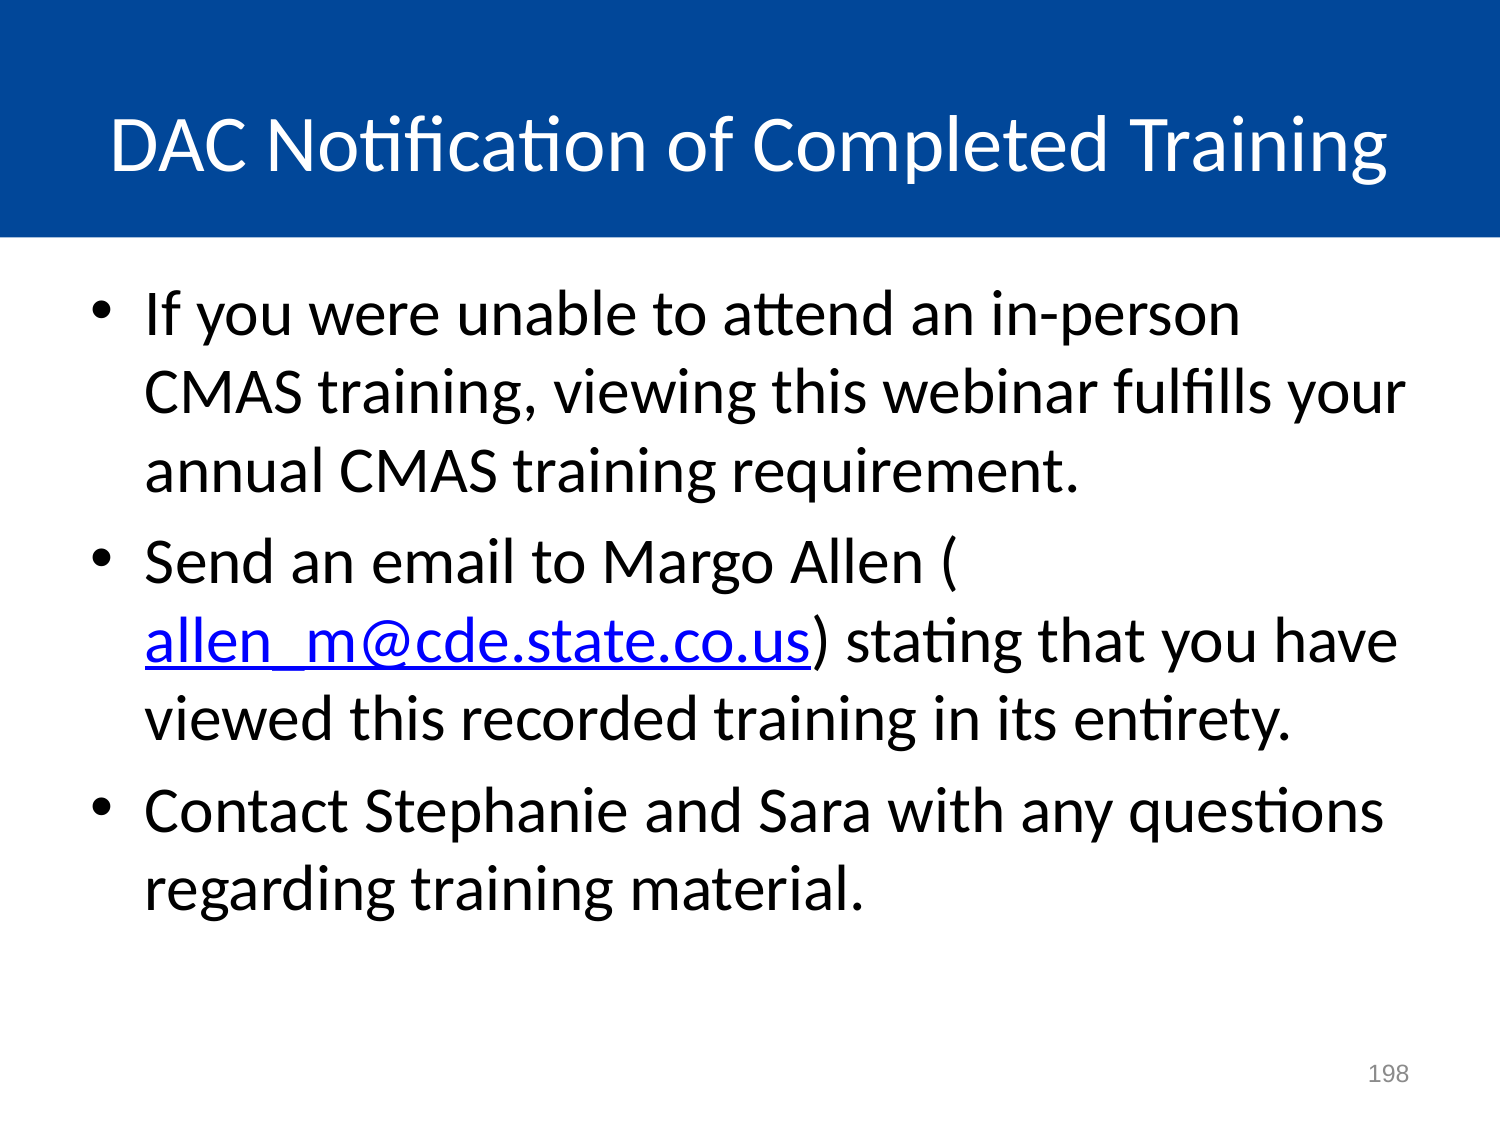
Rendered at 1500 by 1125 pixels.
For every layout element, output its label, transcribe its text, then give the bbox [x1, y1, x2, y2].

list If you were unable to attend an in-person CMAS training, viewing this webinar fulfills your annual CMAS training requirement. Send an email to Margo Allen (allen_m@cde.state.co.us) stating that you have viewed this recorded training in its entirety. Contact Stephanie and Sara with any questions regarding training material. [75, 262, 1425, 1005]
slide_number 198 [1074, 1042, 1425, 1103]
title DAC Notification of Completed Training [75, 45, 1425, 233]
